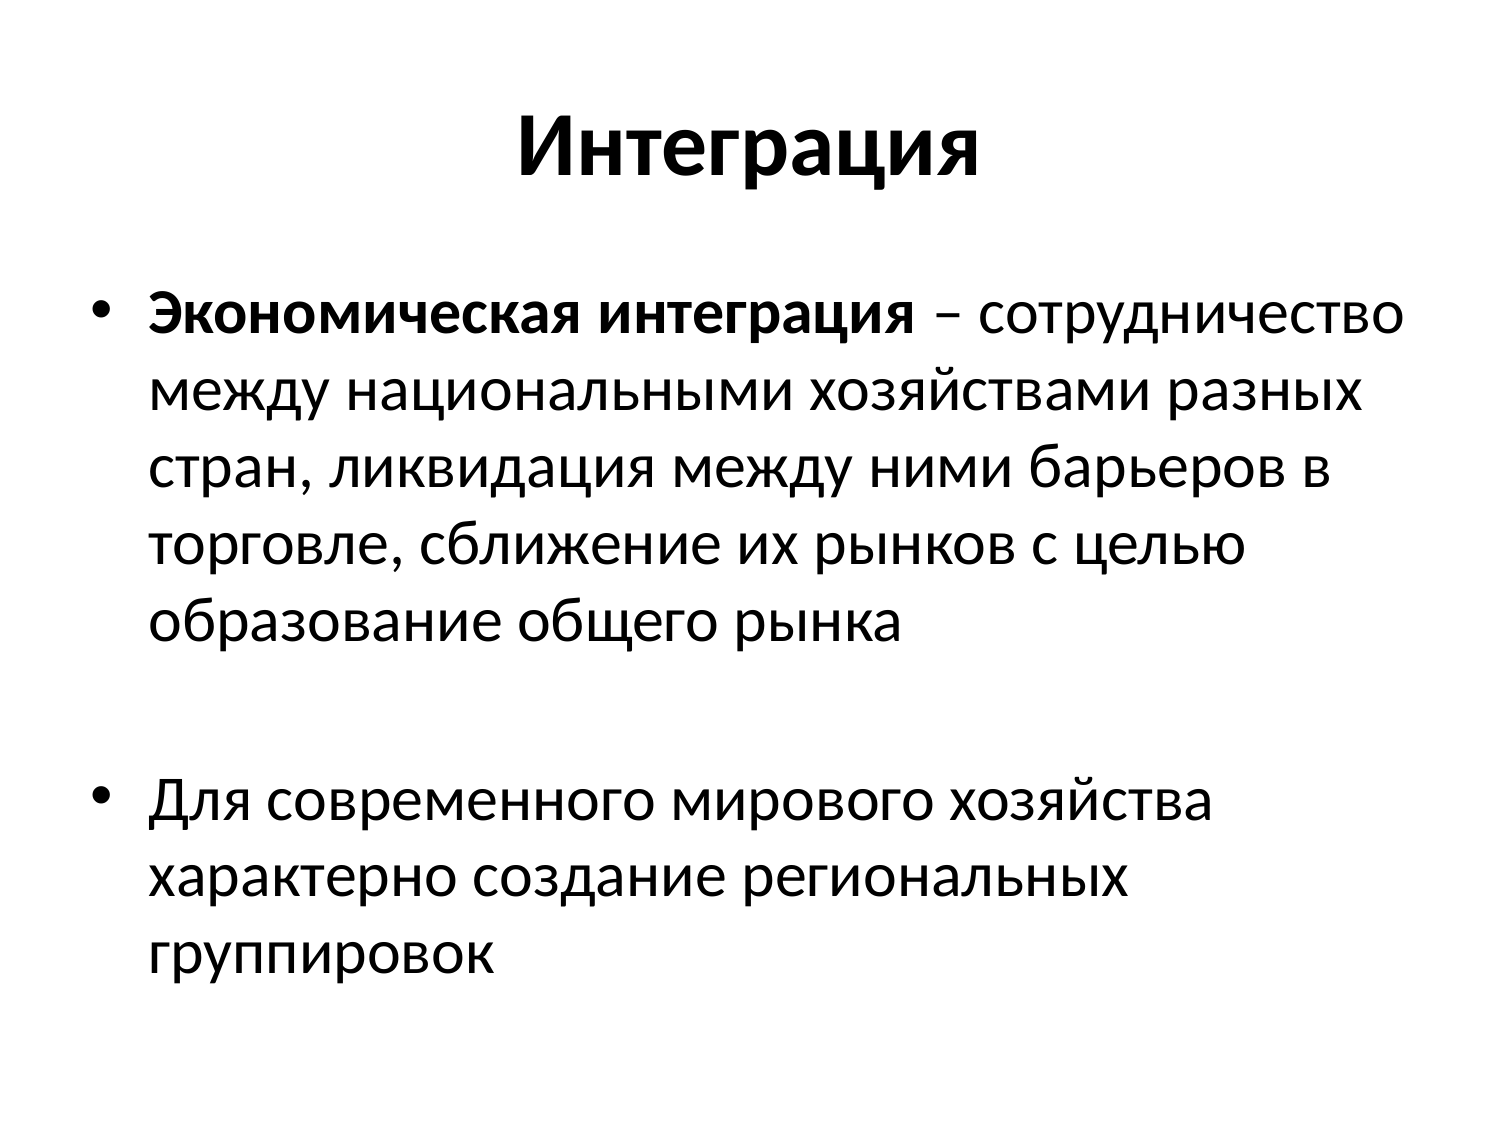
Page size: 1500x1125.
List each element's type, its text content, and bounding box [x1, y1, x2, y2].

list Экономическая интеграция – сотрудничество между национальными хозяйствами разных стран, ликвидация между ними барьеров в торговле, сближение их рынков с целью образование общего рынка Для современного мирового хозяйства характерно создание региональных группировок [75, 262, 1425, 1005]
title Интеграция [75, 45, 1425, 233]
